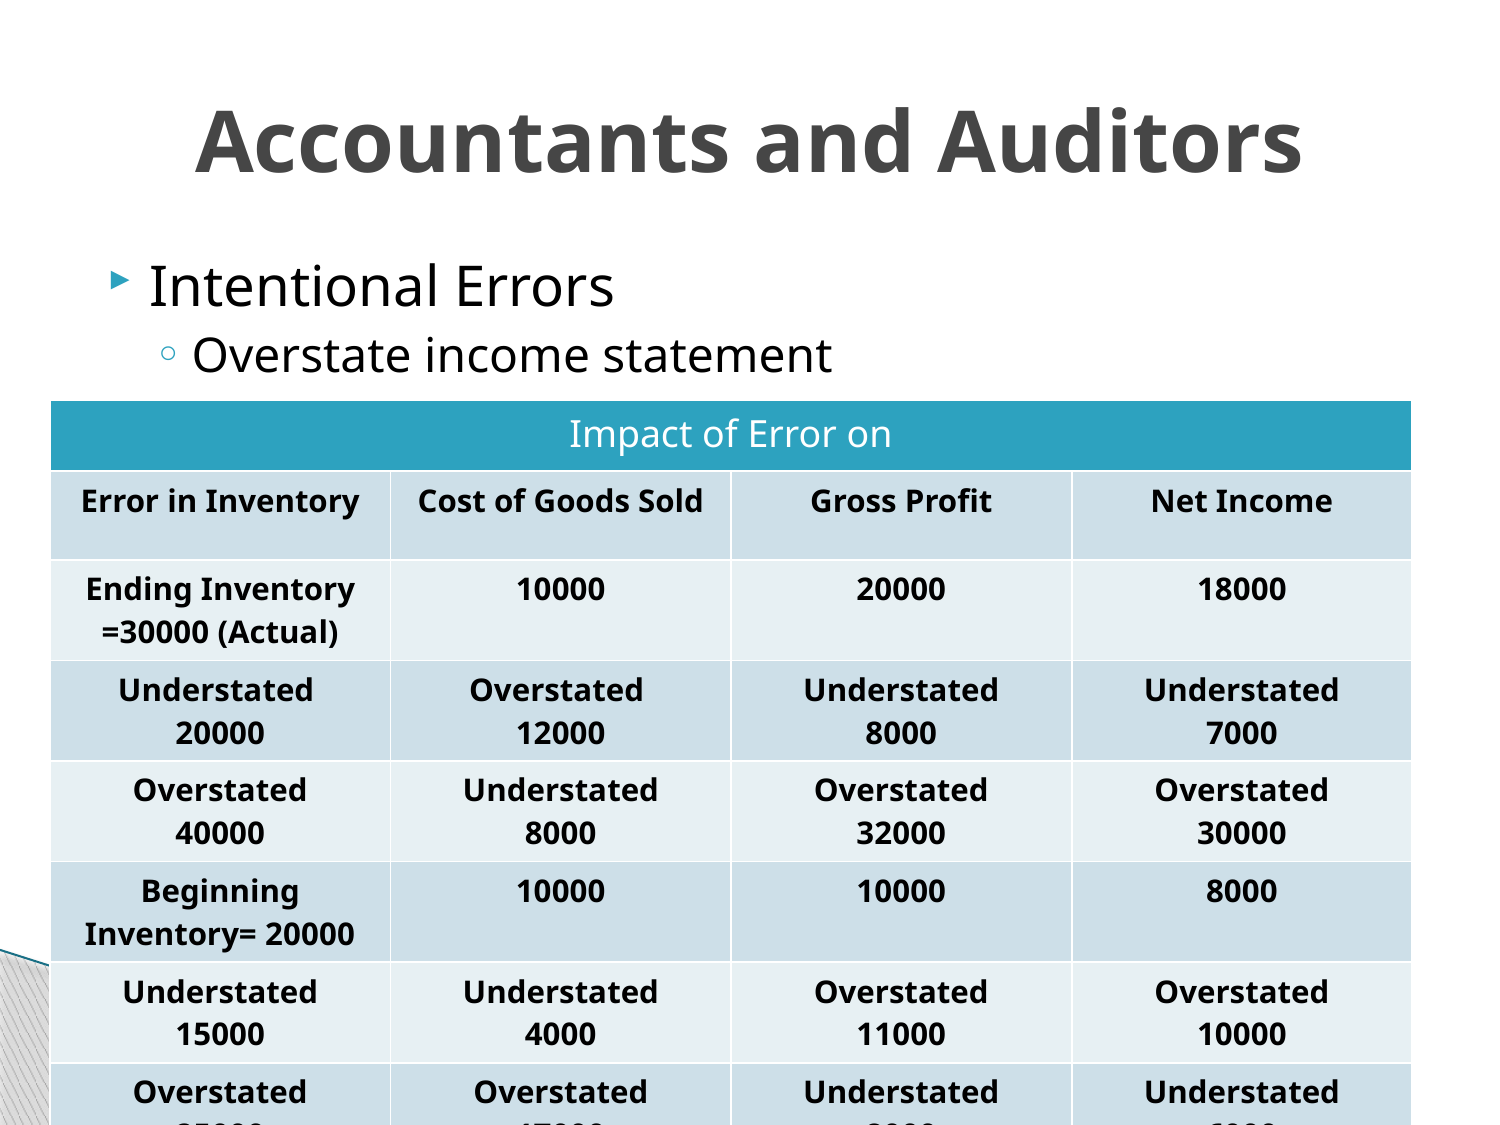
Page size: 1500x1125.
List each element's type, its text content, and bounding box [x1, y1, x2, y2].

table_cell 8000 [1073, 862, 1411, 961]
table_cell Understated 8000 [391, 762, 730, 861]
table_cell 10000 [732, 862, 1071, 961]
table_cell Understated 15000 [51, 963, 390, 1062]
table_cell Error in Inventory [51, 472, 390, 559]
table_cell Beginning Inventory= 20000 [51, 862, 390, 961]
table_cell Overstated 10000 [1073, 963, 1411, 1062]
table_cell Overstated 17000 [391, 1064, 730, 1125]
table_cell Net Income [1073, 472, 1411, 559]
table_cell Understated 7000 [1073, 661, 1411, 760]
table_cell Overstated 12000 [391, 661, 730, 760]
table_cell Gross Profit [732, 472, 1071, 559]
table_cell 20000 [732, 561, 1071, 660]
list Intentional Errors Overstate income statement [75, 243, 1425, 986]
table_cell Understated 4000 [391, 963, 730, 1062]
table_cell Understated 20000 [51, 661, 390, 760]
table_cell Overstated 25000 [51, 1064, 390, 1125]
table_cell Understated 8000 [732, 661, 1071, 760]
table_cell 10000 [391, 561, 730, 660]
table_cell Understated 8000 [732, 1064, 1071, 1125]
table_cell Overstated 11000 [732, 963, 1071, 1062]
table_header Impact of Error on [51, 401, 1411, 470]
table_cell Cost of Goods Sold [391, 472, 730, 559]
table_cell Understated 6000 [1073, 1064, 1411, 1125]
table_cell Overstated 32000 [732, 762, 1071, 861]
title Accountants and Auditors [75, 45, 1425, 233]
table_cell 18000 [1073, 561, 1411, 660]
table_cell 10000 [391, 862, 730, 961]
table_cell Overstated 30000 [1073, 762, 1411, 861]
table_cell Ending Inventory =30000 (Actual) [51, 561, 390, 660]
table_cell Overstated 40000 [51, 762, 390, 861]
